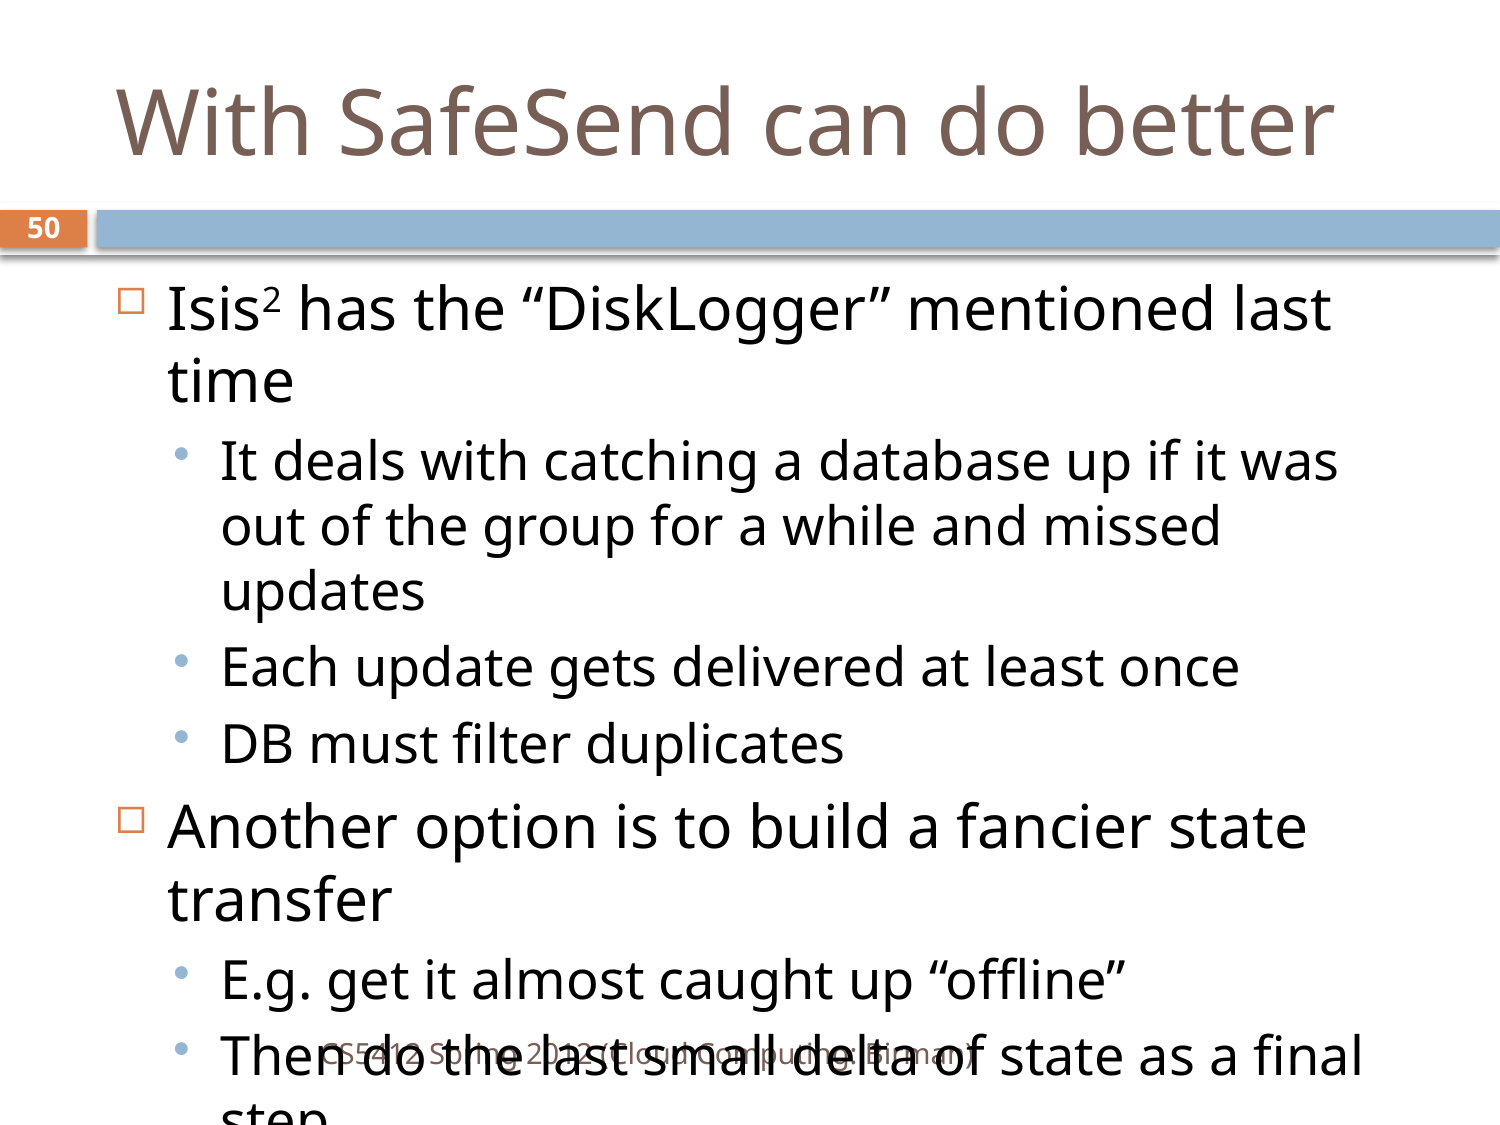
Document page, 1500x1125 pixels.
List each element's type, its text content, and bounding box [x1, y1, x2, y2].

footer CS5412 Spring 2012 (Cloud Computing: Birman) [99, 1024, 990, 1085]
list Isis2 has the “DiskLogger” mentioned last time It deals with catching a database up if it was out of the group for a while and missed updates Each update gets delivered at least once DB must filter duplicates Another option is to build a fancier state transfer E.g. get it almost caught up “offline” Then do the last small delta of state as a final step [100, 262, 1438, 1000]
title With SafeSend can do better [100, 37, 1438, 200]
slide_number 50 [0, 208, 88, 249]
